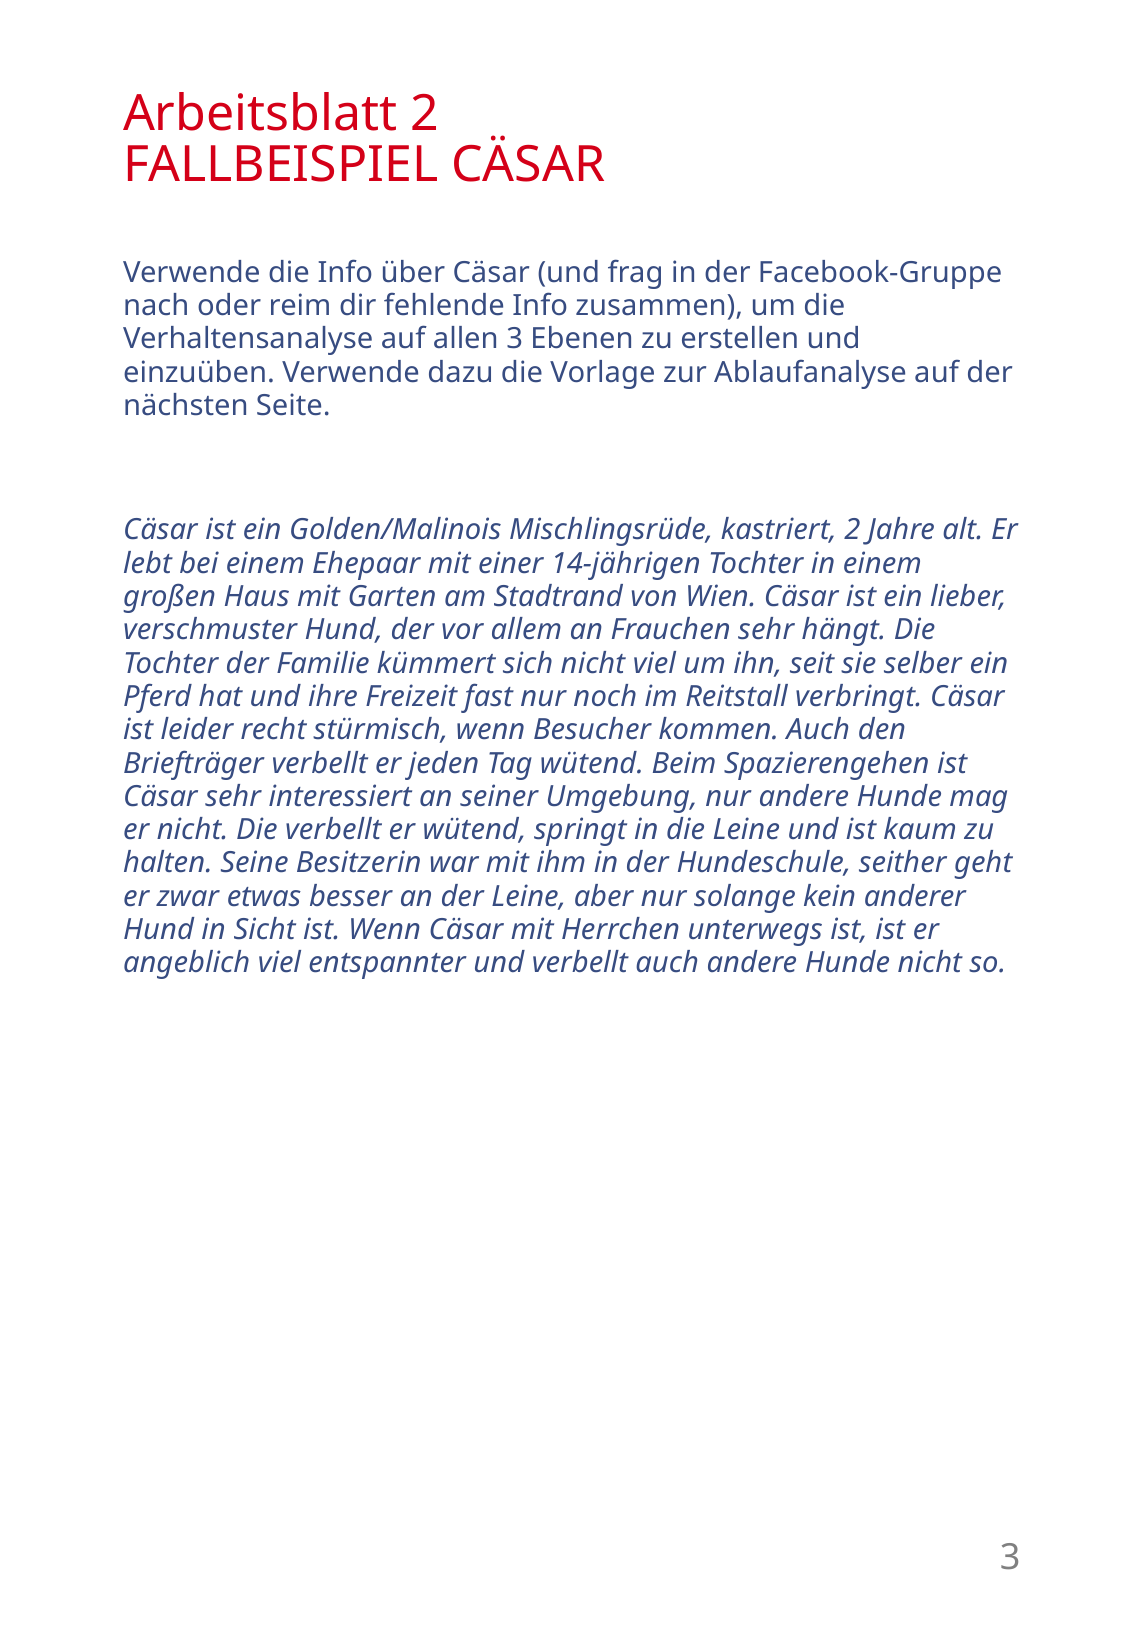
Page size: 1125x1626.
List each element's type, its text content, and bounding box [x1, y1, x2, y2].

slide_number 3 [938, 1516, 1041, 1593]
list Verwende die Info über Cäsar (und frag in der Facebook-Gruppe nach oder reim dir fehlende Info zusammen), um die Verhaltensanalyse auf allen 3 Ebenen zu erstellen und einzuüben. Verwende dazu die Vorlage zur Ablaufanalyse auf der nächsten Seite. Cäsar ist ein Golden/Malinois Mischlingsrüde, kastriert, 2 Jahre alt. Er lebt bei einem Ehepaar mit einer 14-jährigen Tochter in einem großen Haus mit Garten am Stadtrand von Wien. Cäsar ist ein lieber, verschmuster Hund, der vor allem an Frauchen sehr hängt. Die Tochter der Familie kümmert sich nicht viel um ihn, seit sie selber ein Pferd hat und ihre Freizeit fast nur noch im Reitstall verbringt. Cäsar ist leider recht stürmisch, wenn Besucher kommen. Auch den Briefträger verbellt er jeden Tag wütend. Beim Spazierengehen ist Cäsar sehr interessiert an seiner Umgebung, nur andere Hunde mag er nicht. Die verbellt er wütend, springt in die Leine und ist kaum zu halten. Seine Besitzerin war mit ihm in der Hundeschule, seither geht er zwar etwas besser an der Leine, aber nur solange kein anderer Hund in Sicht ist. Wenn Cäsar mit Herrchen unterwegs ist, ist er angeblich viel entspannter und verbellt auch andere Hunde nicht so. [103, 245, 1041, 1531]
title Arbeitsblatt 2 FALLBEISPIEL CÄSAR [103, 10, 1041, 203]
